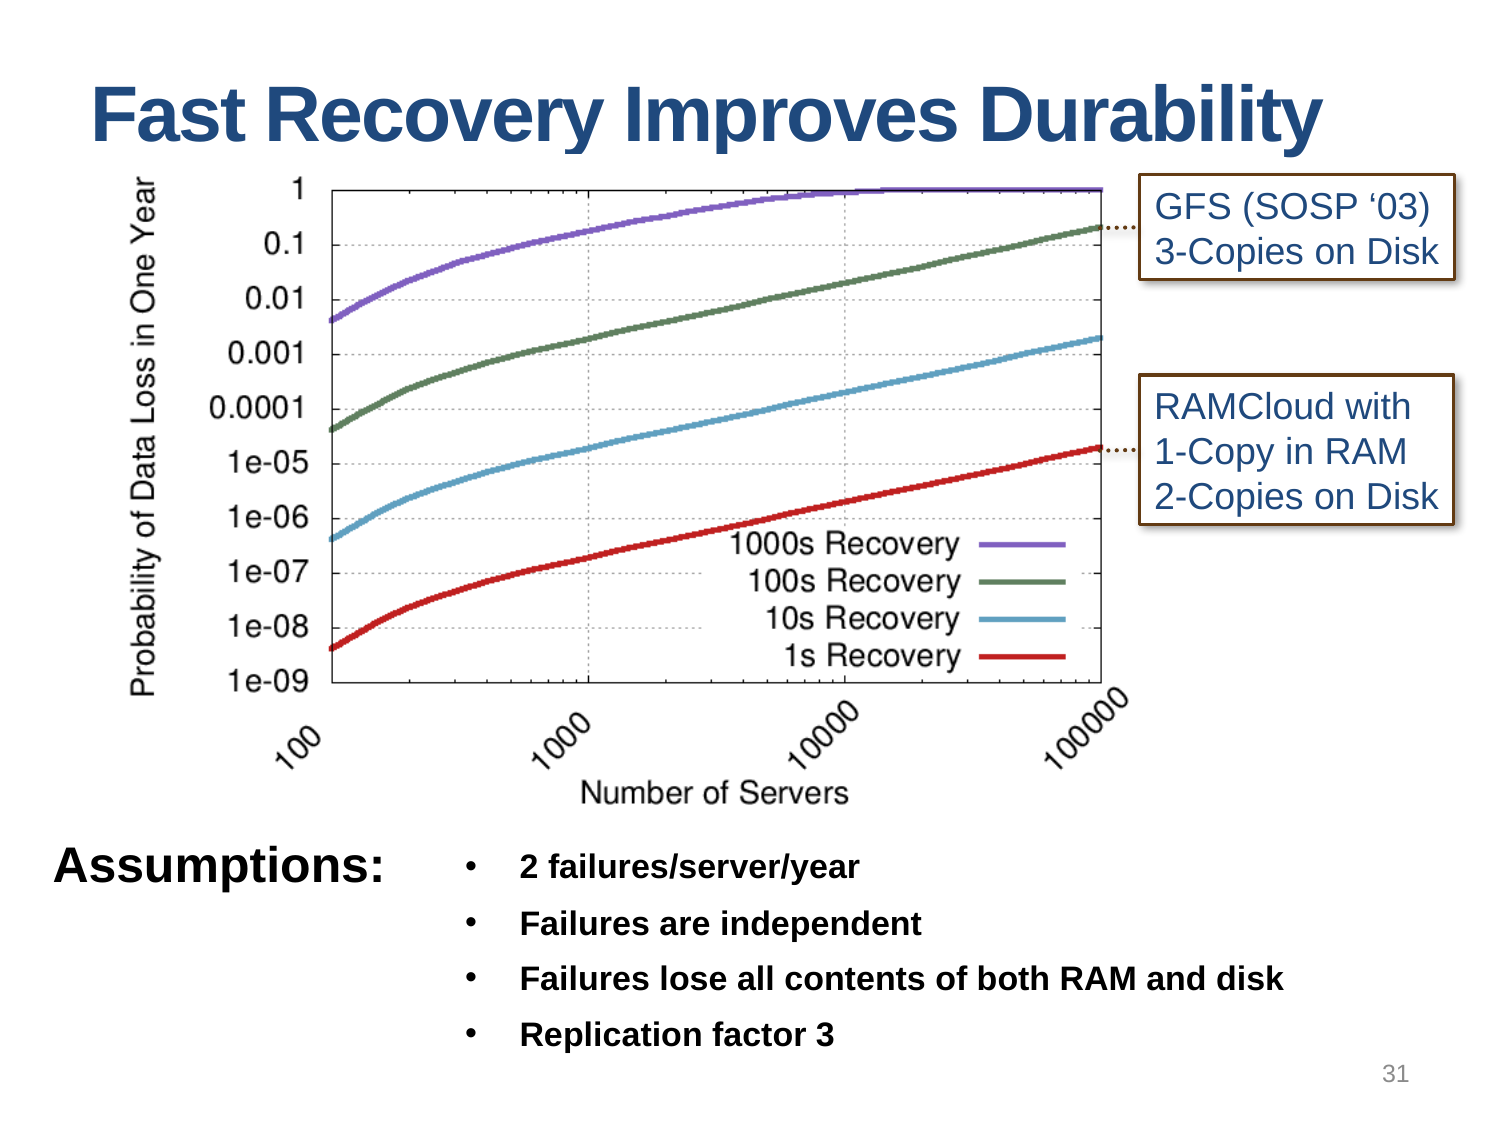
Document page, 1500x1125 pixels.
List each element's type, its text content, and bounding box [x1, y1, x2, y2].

text_box 2 failures/server/year Failures are independent Failures lose all contents of both RAM and disk Replication factor 3 [449, 837, 1438, 1063]
text_box RAMCloud with 1-Copy in RAM 2-Copies on Disk [1142, 374, 1454, 525]
slide_number 31 [1074, 1063, 1425, 1103]
text_box Assumptions: [37, 824, 425, 1050]
title Fast Recovery Improves Durability [75, 45, 1425, 172]
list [70, 153, 1138, 822]
text_box GFS (SOSP ‘03) 3-Copies on Disk [1142, 174, 1455, 280]
